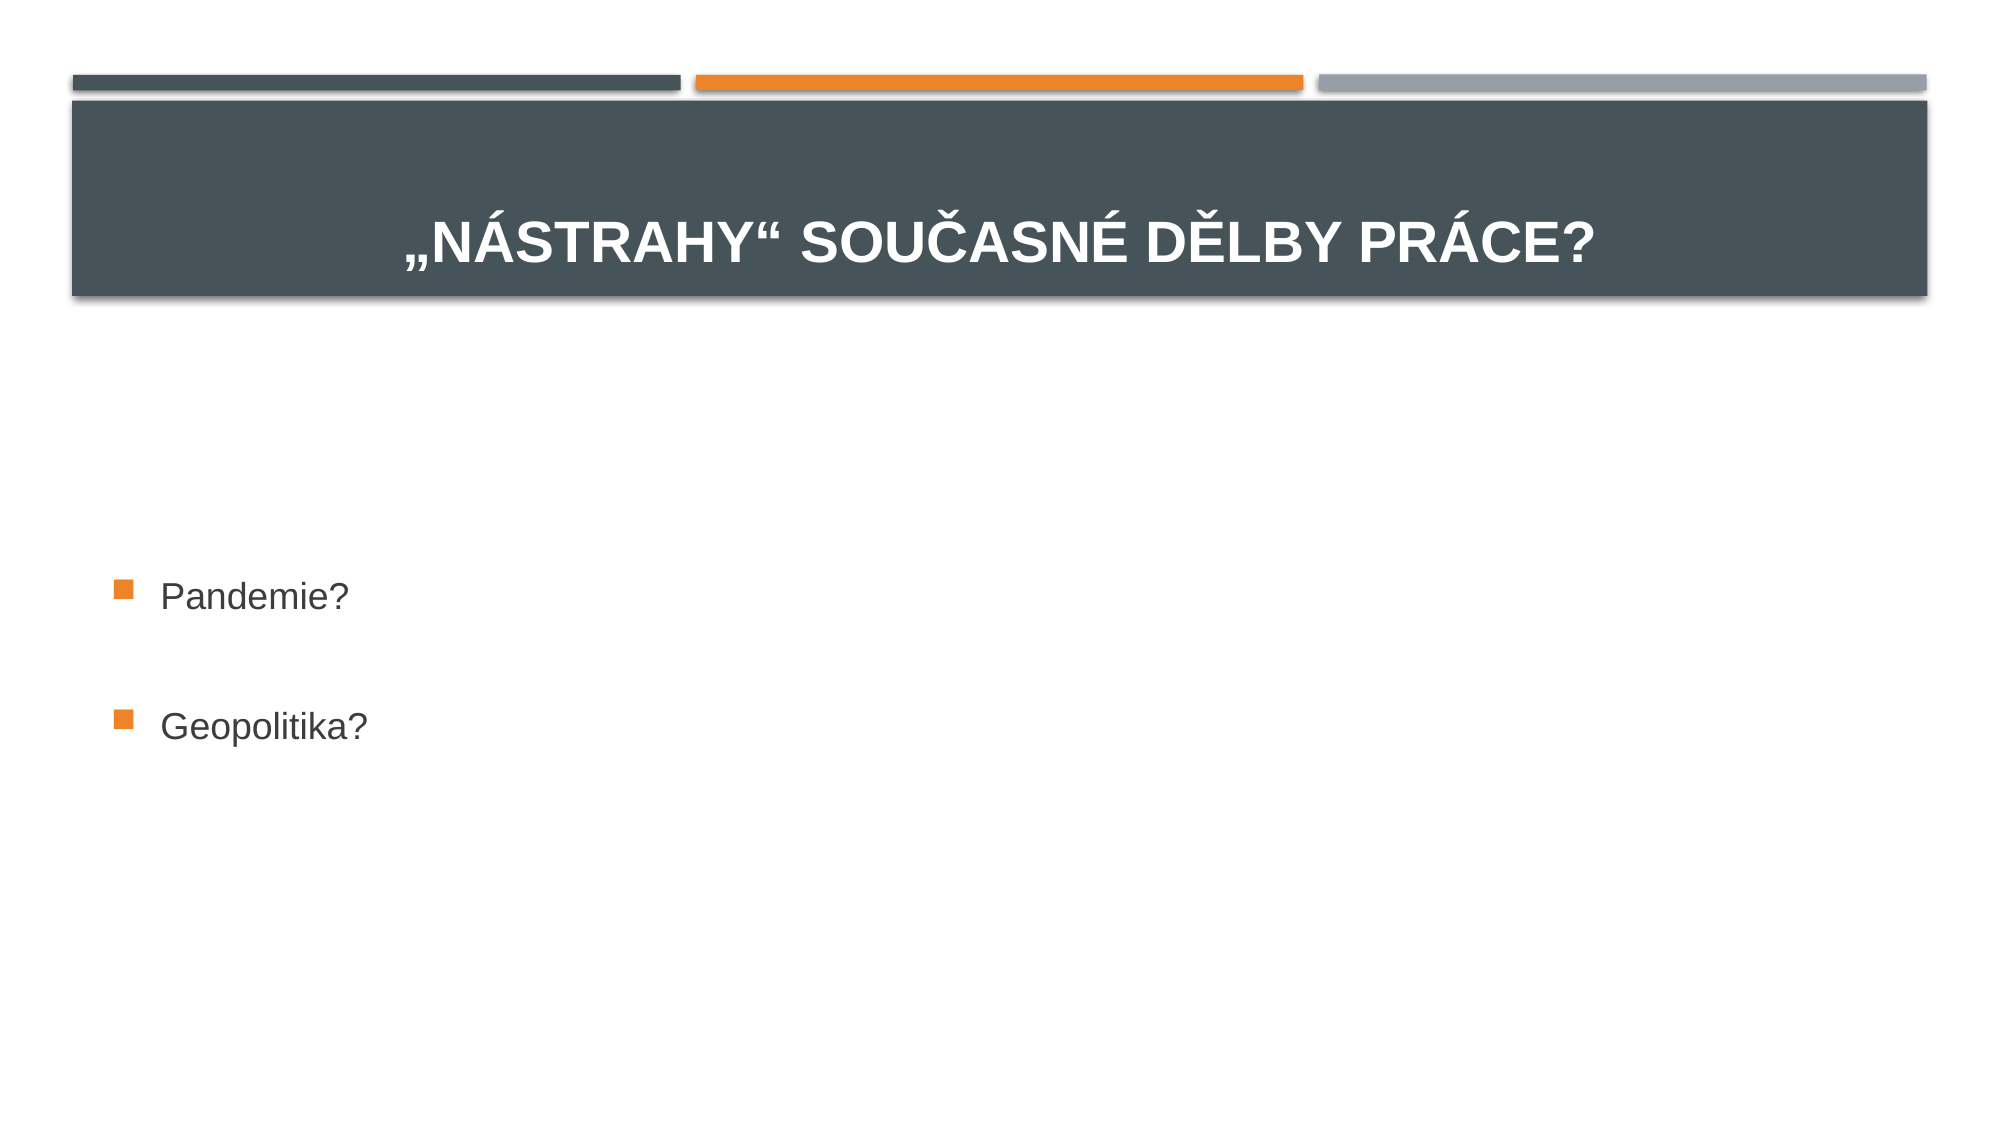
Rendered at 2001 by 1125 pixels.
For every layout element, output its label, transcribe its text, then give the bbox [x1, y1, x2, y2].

list Pandemie? Geopolitika? [95, 357, 1905, 962]
title „NÁSTRAHY“ SOUČASNÉ DĚLBY PRÁCE? [95, 115, 1905, 282]
